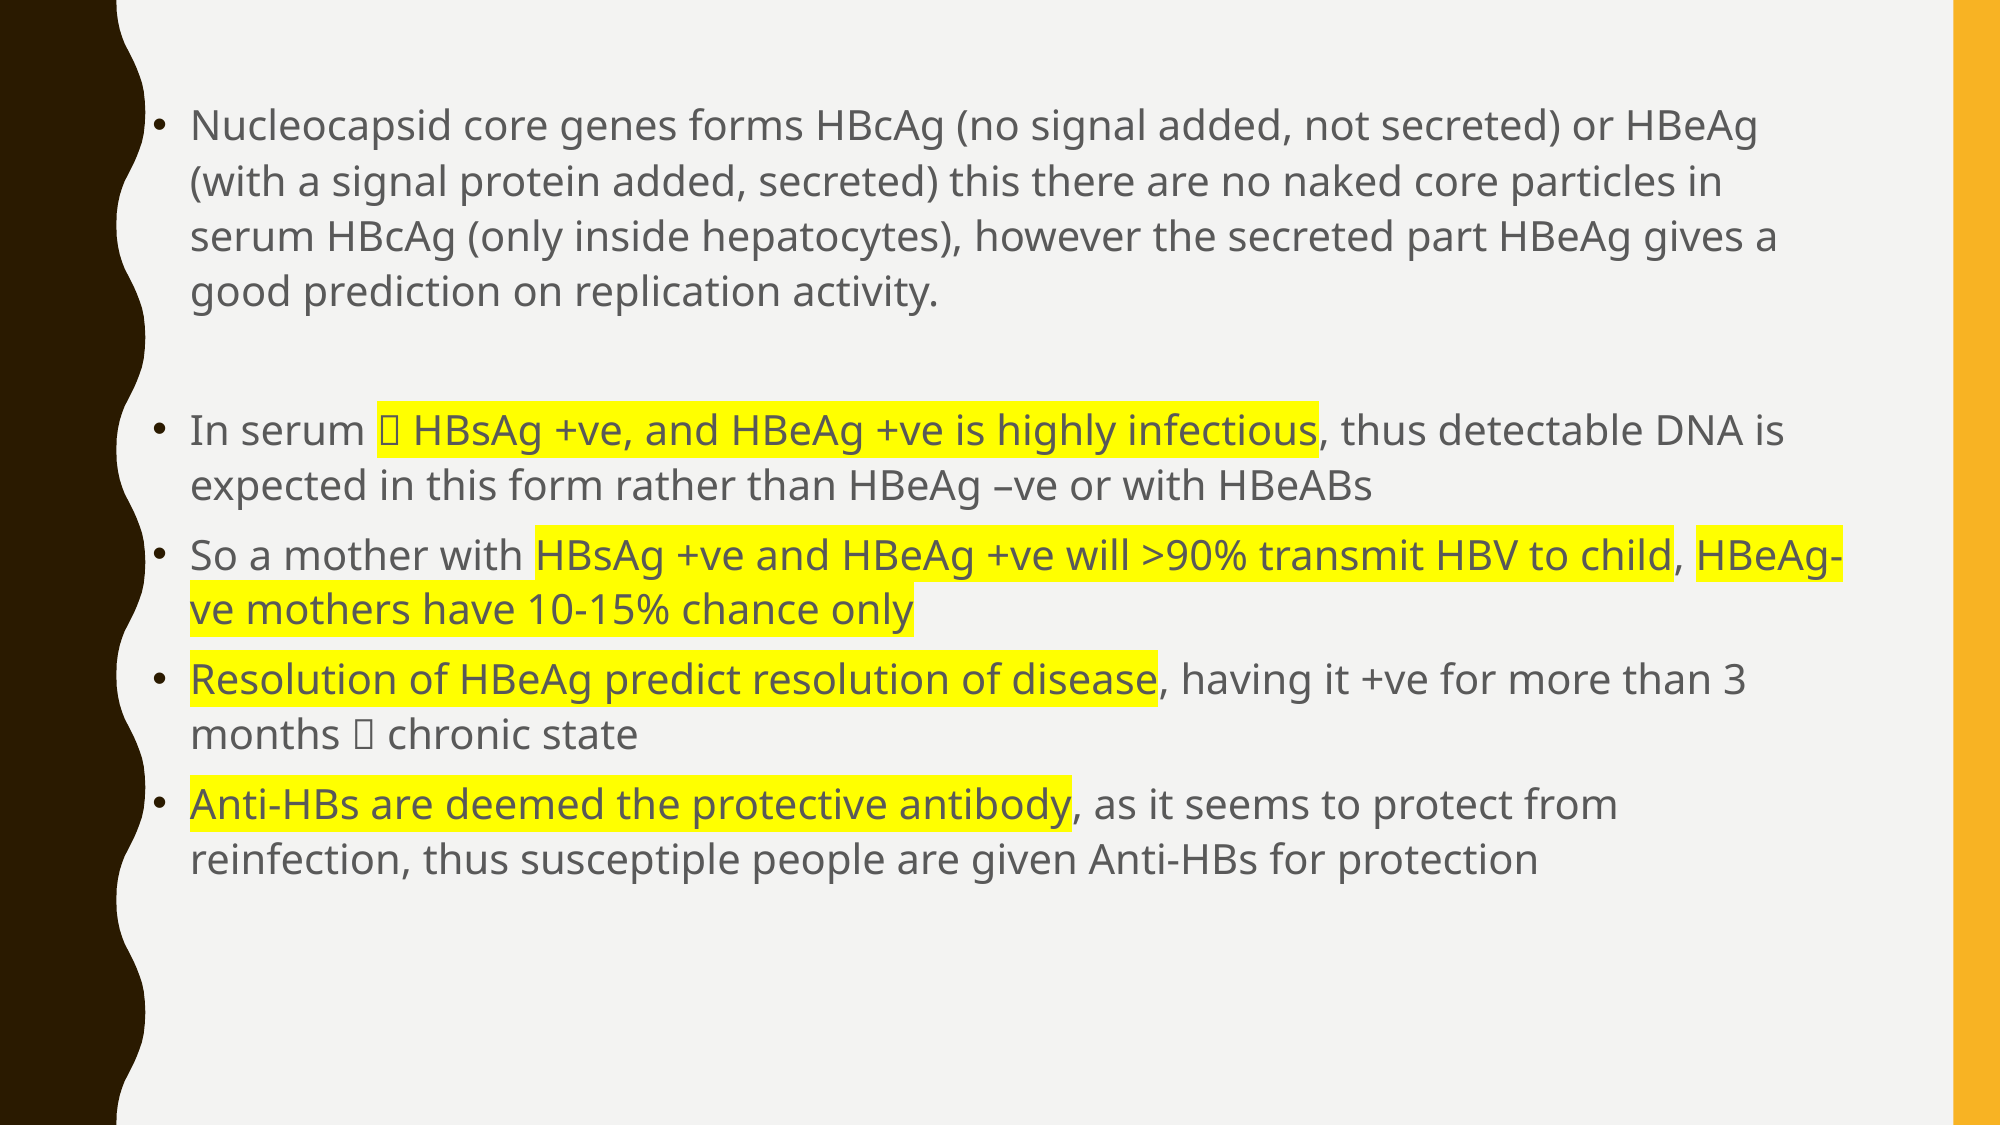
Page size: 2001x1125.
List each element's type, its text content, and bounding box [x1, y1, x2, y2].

list Nucleocapsid core genes forms HBcAg (no signal added, not secreted) or HBeAg (with a signal protein added, secreted) this there are no naked core particles in serum HBcAg (only inside hepatocytes), however the secreted part HBeAg gives a good prediction on replication activity. In serum  HBsAg +ve, and HBeAg +ve is highly infectious, thus detectable DNA is expected in this form rather than HBeAg –ve or with HBeABs So a mother with HBsAg +ve and HBeAg +ve will >90% transmit HBV to child, HBeAg-ve mothers have 10-15% chance only Resolution of HBeAg predict resolution of disease, having it +ve for more than 3 months  chronic state Anti-HBs are deemed the protective antibody, as it seems to protect from reinfection, thus susceptiple people are given Anti-HBs for protection [137, 86, 1863, 1014]
